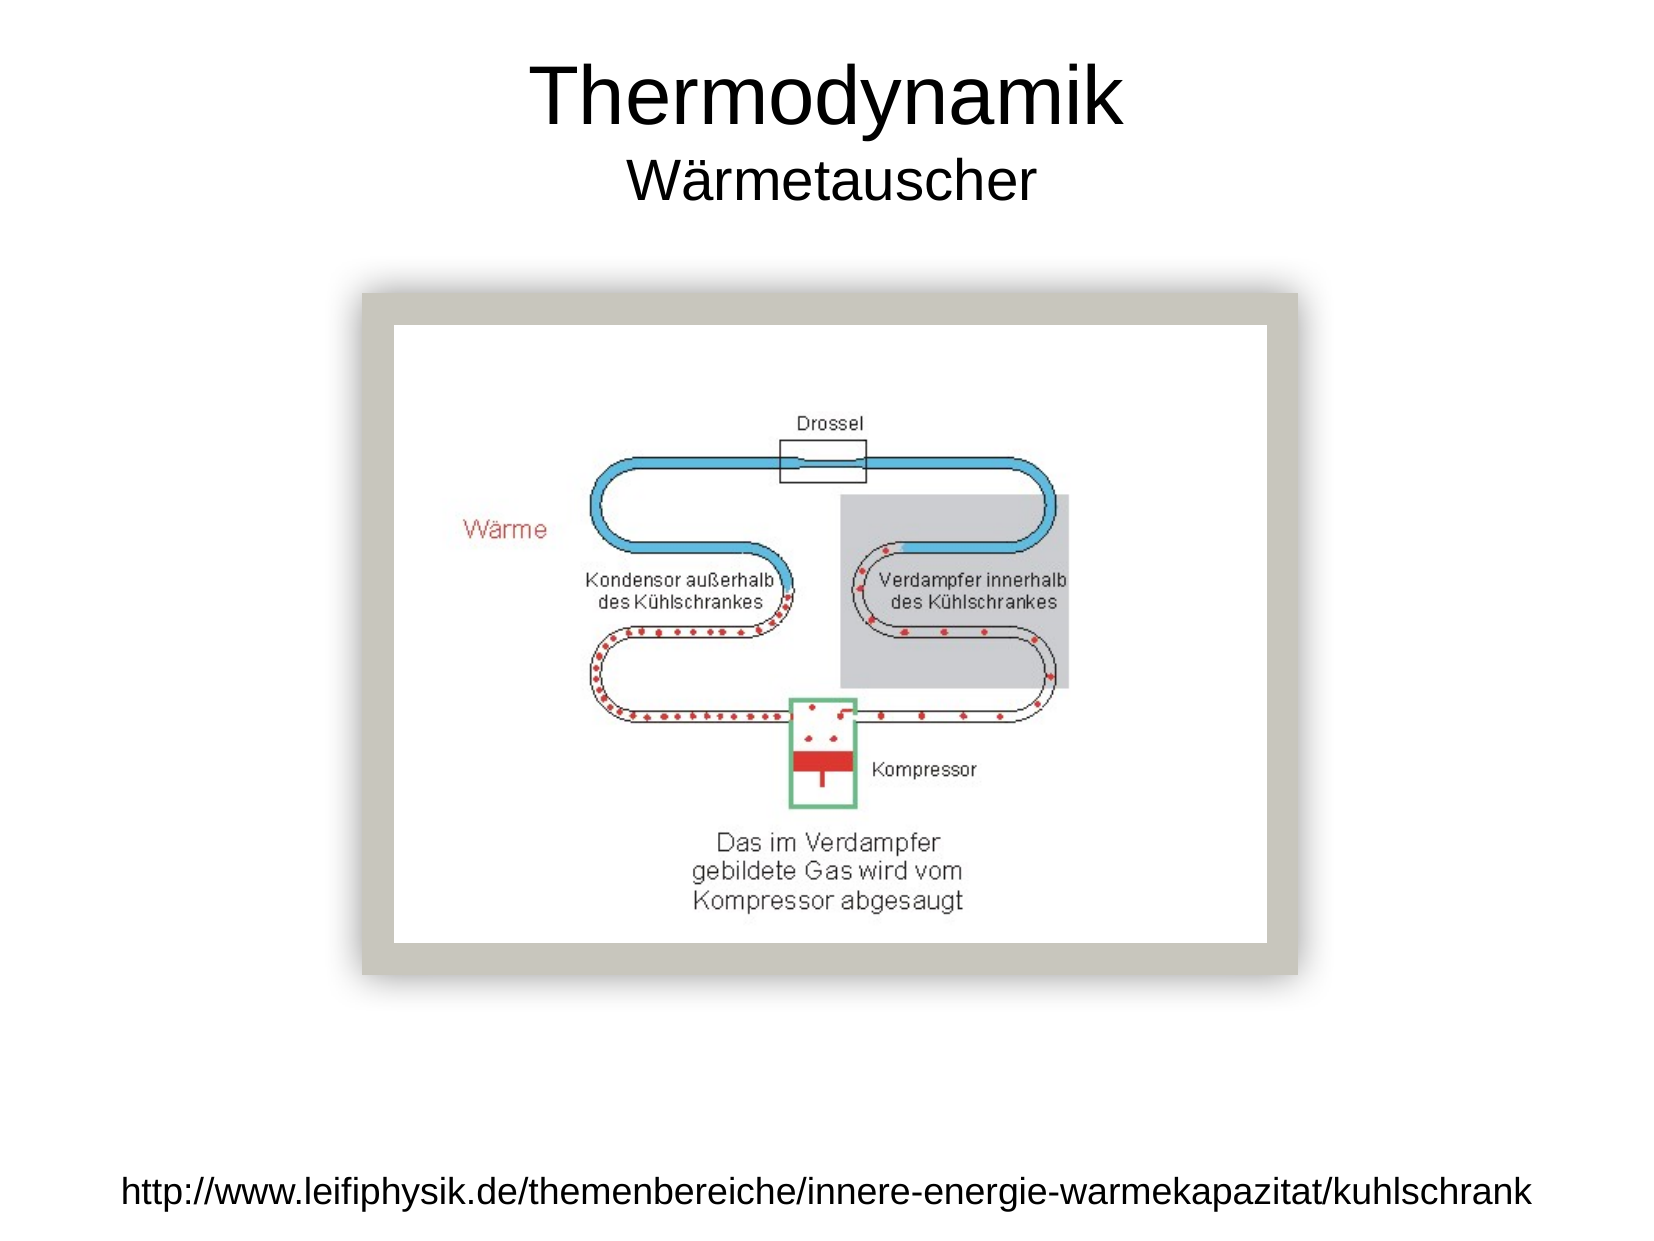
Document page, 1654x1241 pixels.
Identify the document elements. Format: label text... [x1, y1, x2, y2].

picture [393, 324, 1268, 944]
text_box http://www.leifiphysik.de/themenbereiche/innere-energie-warmekapazitat/kuhlschrank [0, 1163, 1654, 1220]
title Thermodynamik [82, 0, 1571, 190]
subtitle Wärmetauscher [88, 120, 1577, 237]
